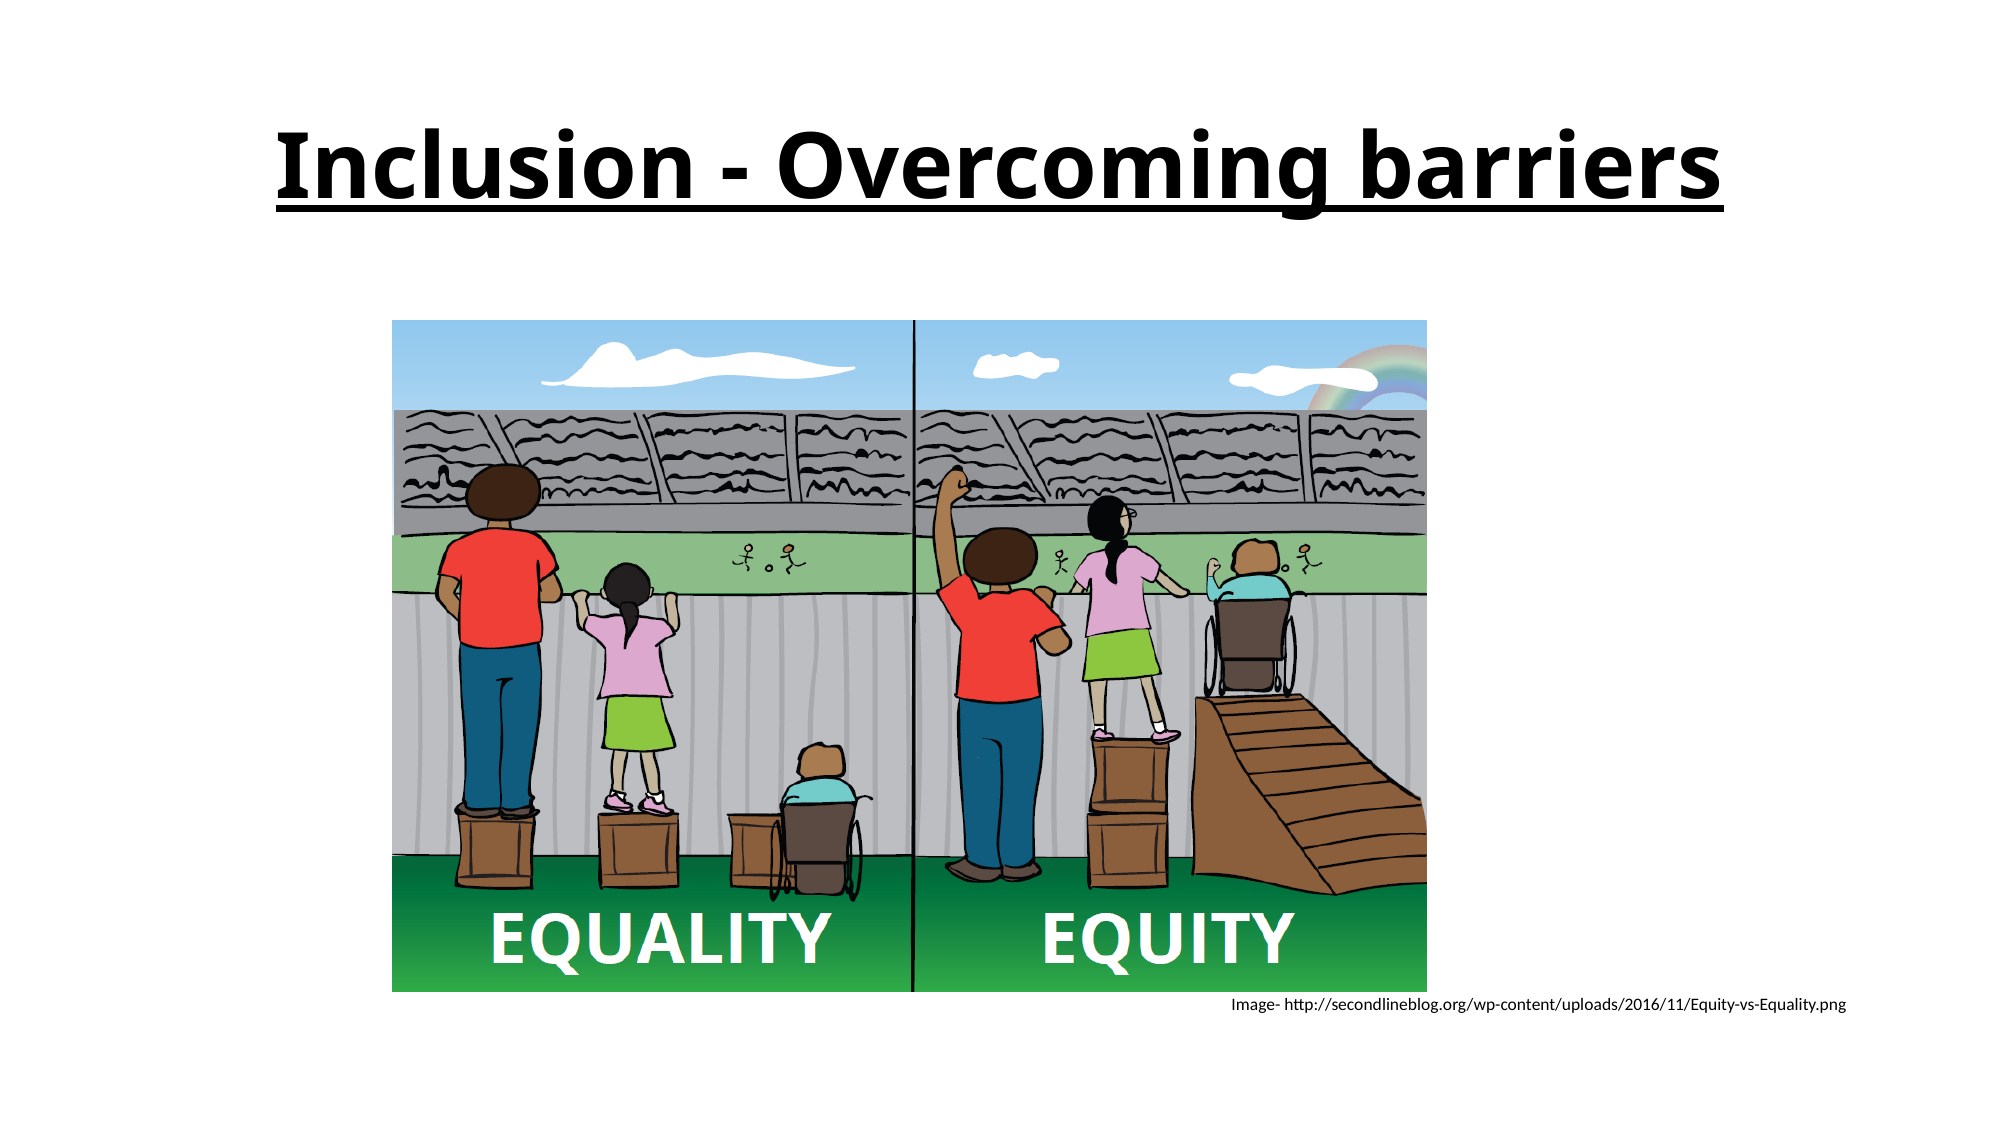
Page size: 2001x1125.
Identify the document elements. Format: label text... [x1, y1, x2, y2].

picture [392, 320, 1427, 992]
list Image- http://secondlineblog.org/wp-content/uploads/2016/11/Equity-vs-Equality.png [137, 299, 1863, 1029]
title Inclusion - Overcoming barriers [137, 59, 1863, 278]
